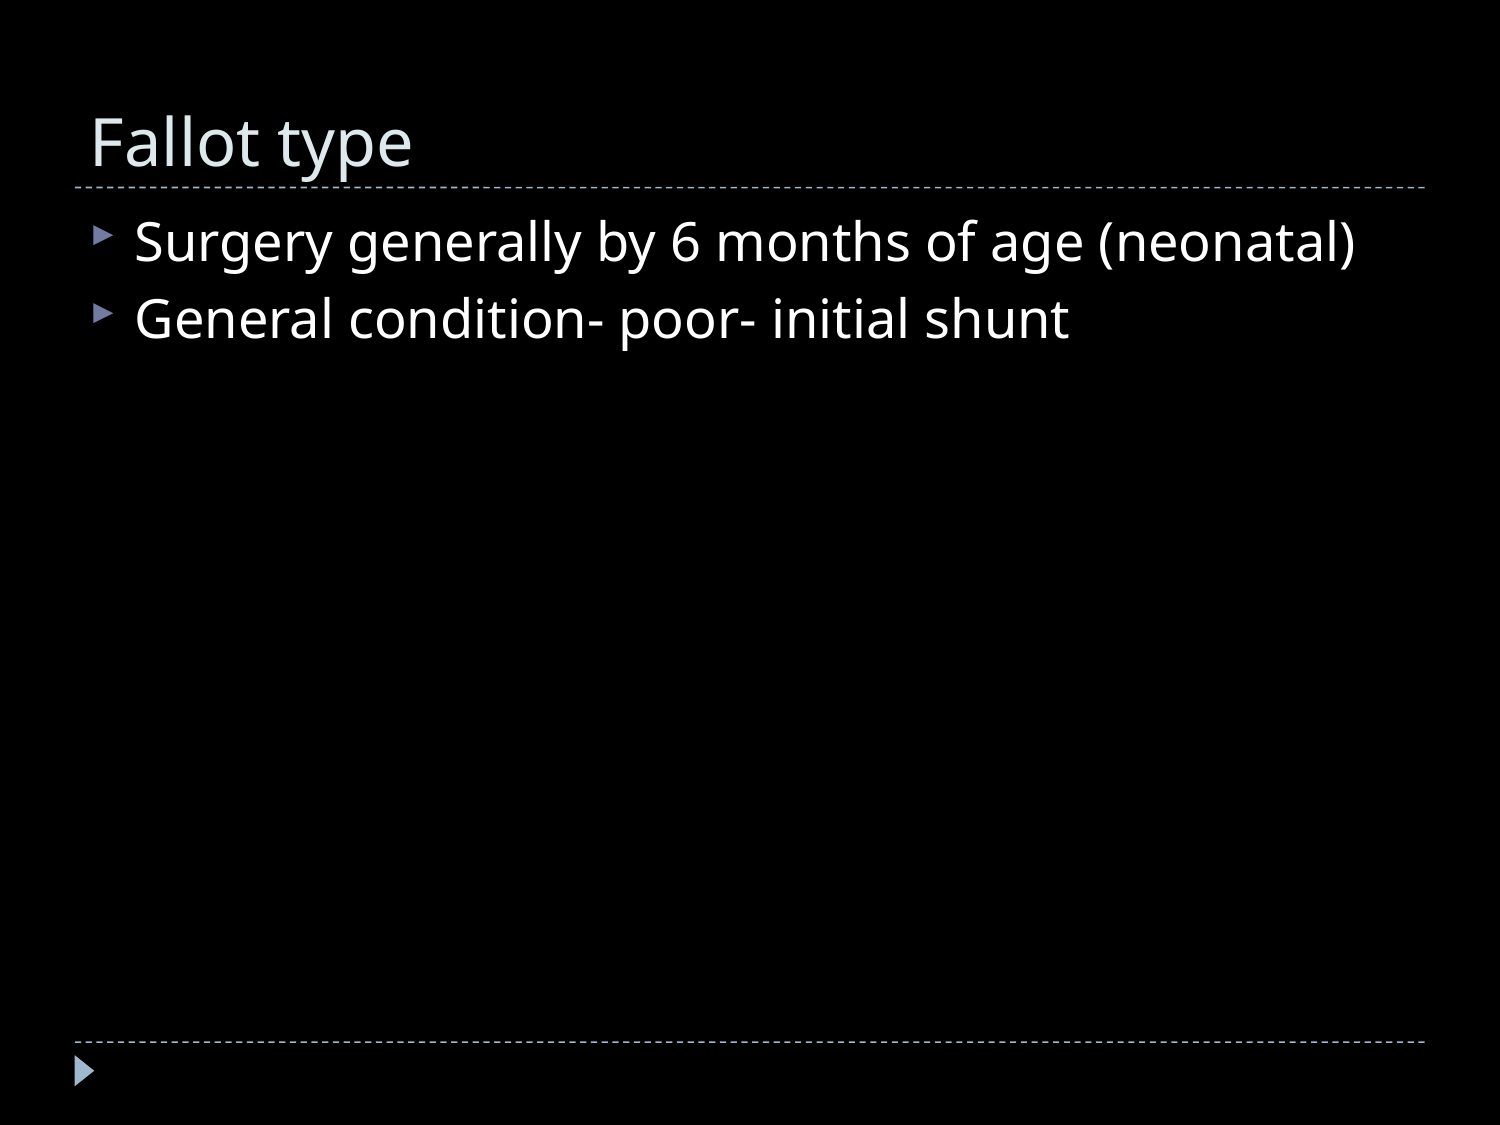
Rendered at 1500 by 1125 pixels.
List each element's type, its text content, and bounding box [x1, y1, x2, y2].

list Surgery generally by 6 months of age (neonatal) General condition- poor- initial shunt [75, 200, 1425, 1010]
title Fallot type [75, 24, 1425, 188]
